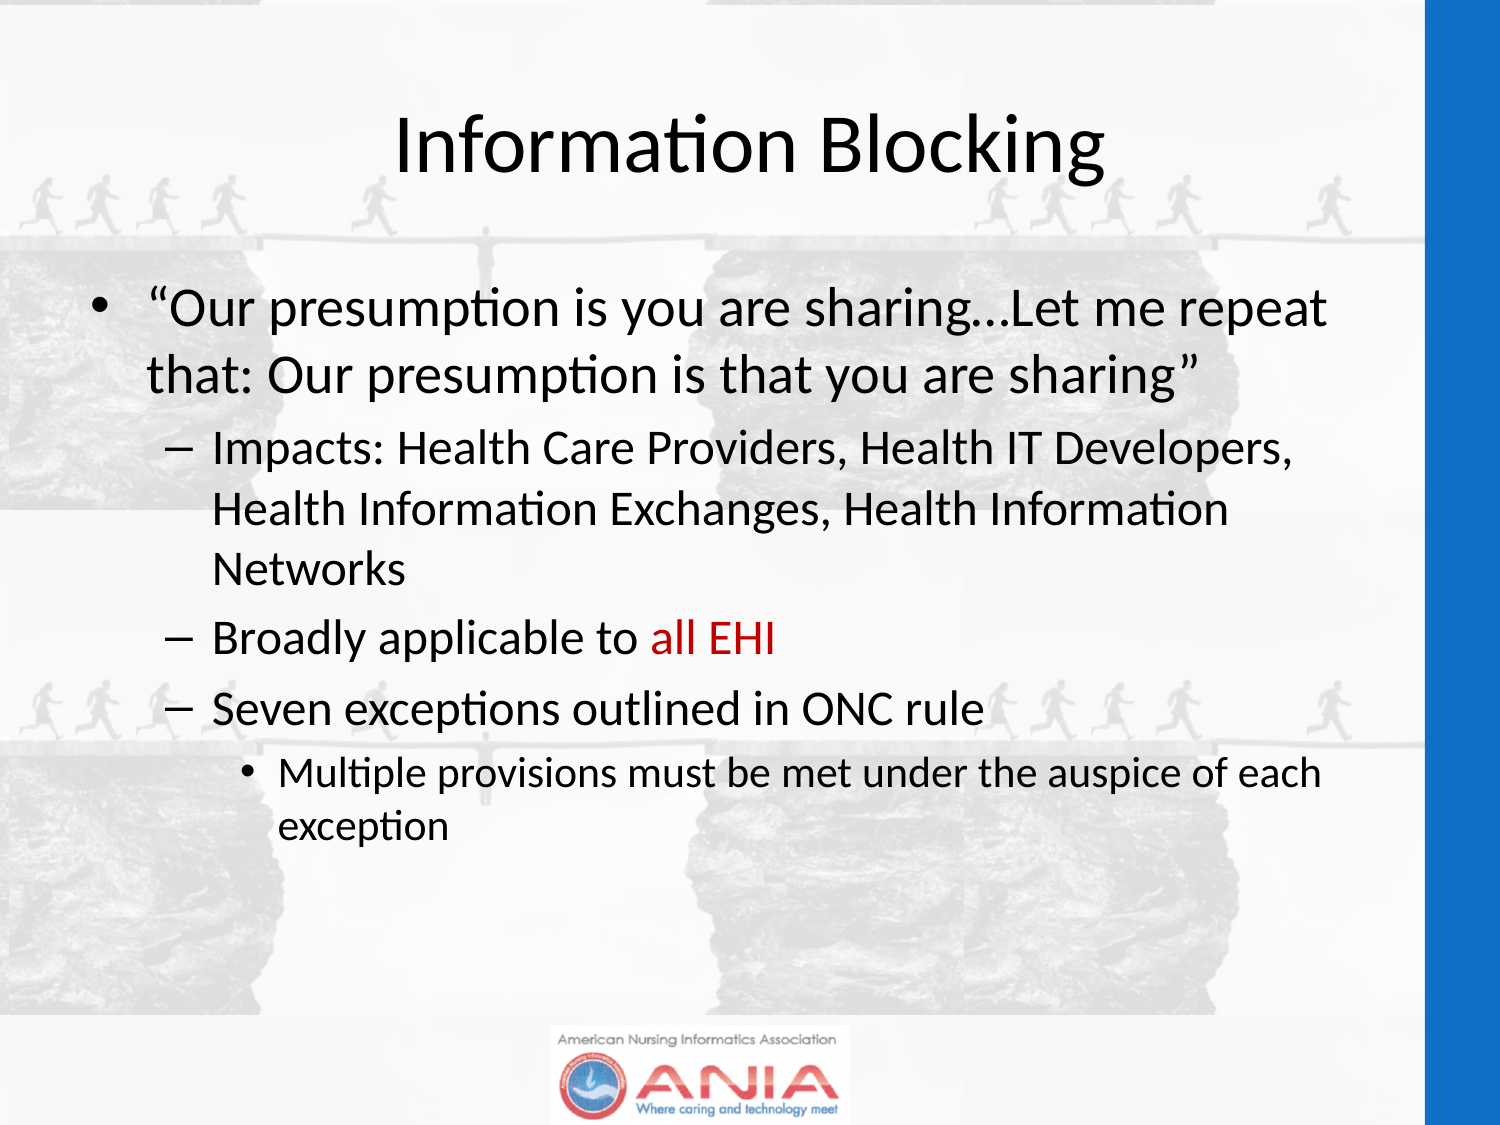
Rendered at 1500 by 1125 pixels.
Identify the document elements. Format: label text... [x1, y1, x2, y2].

list “Our presumption is you are sharing…Let me repeat that: Our presumption is that you are sharing” Impacts: Health Care Providers, Health IT Developers, Health Information Exchanges, Health Information Networks Broadly applicable to all EHI Seven exceptions outlined in ONC rule Multiple provisions must be met under the auspice of each exception [75, 262, 1425, 1005]
picture [550, 1025, 850, 1125]
title Information Blocking [75, 45, 1425, 233]
